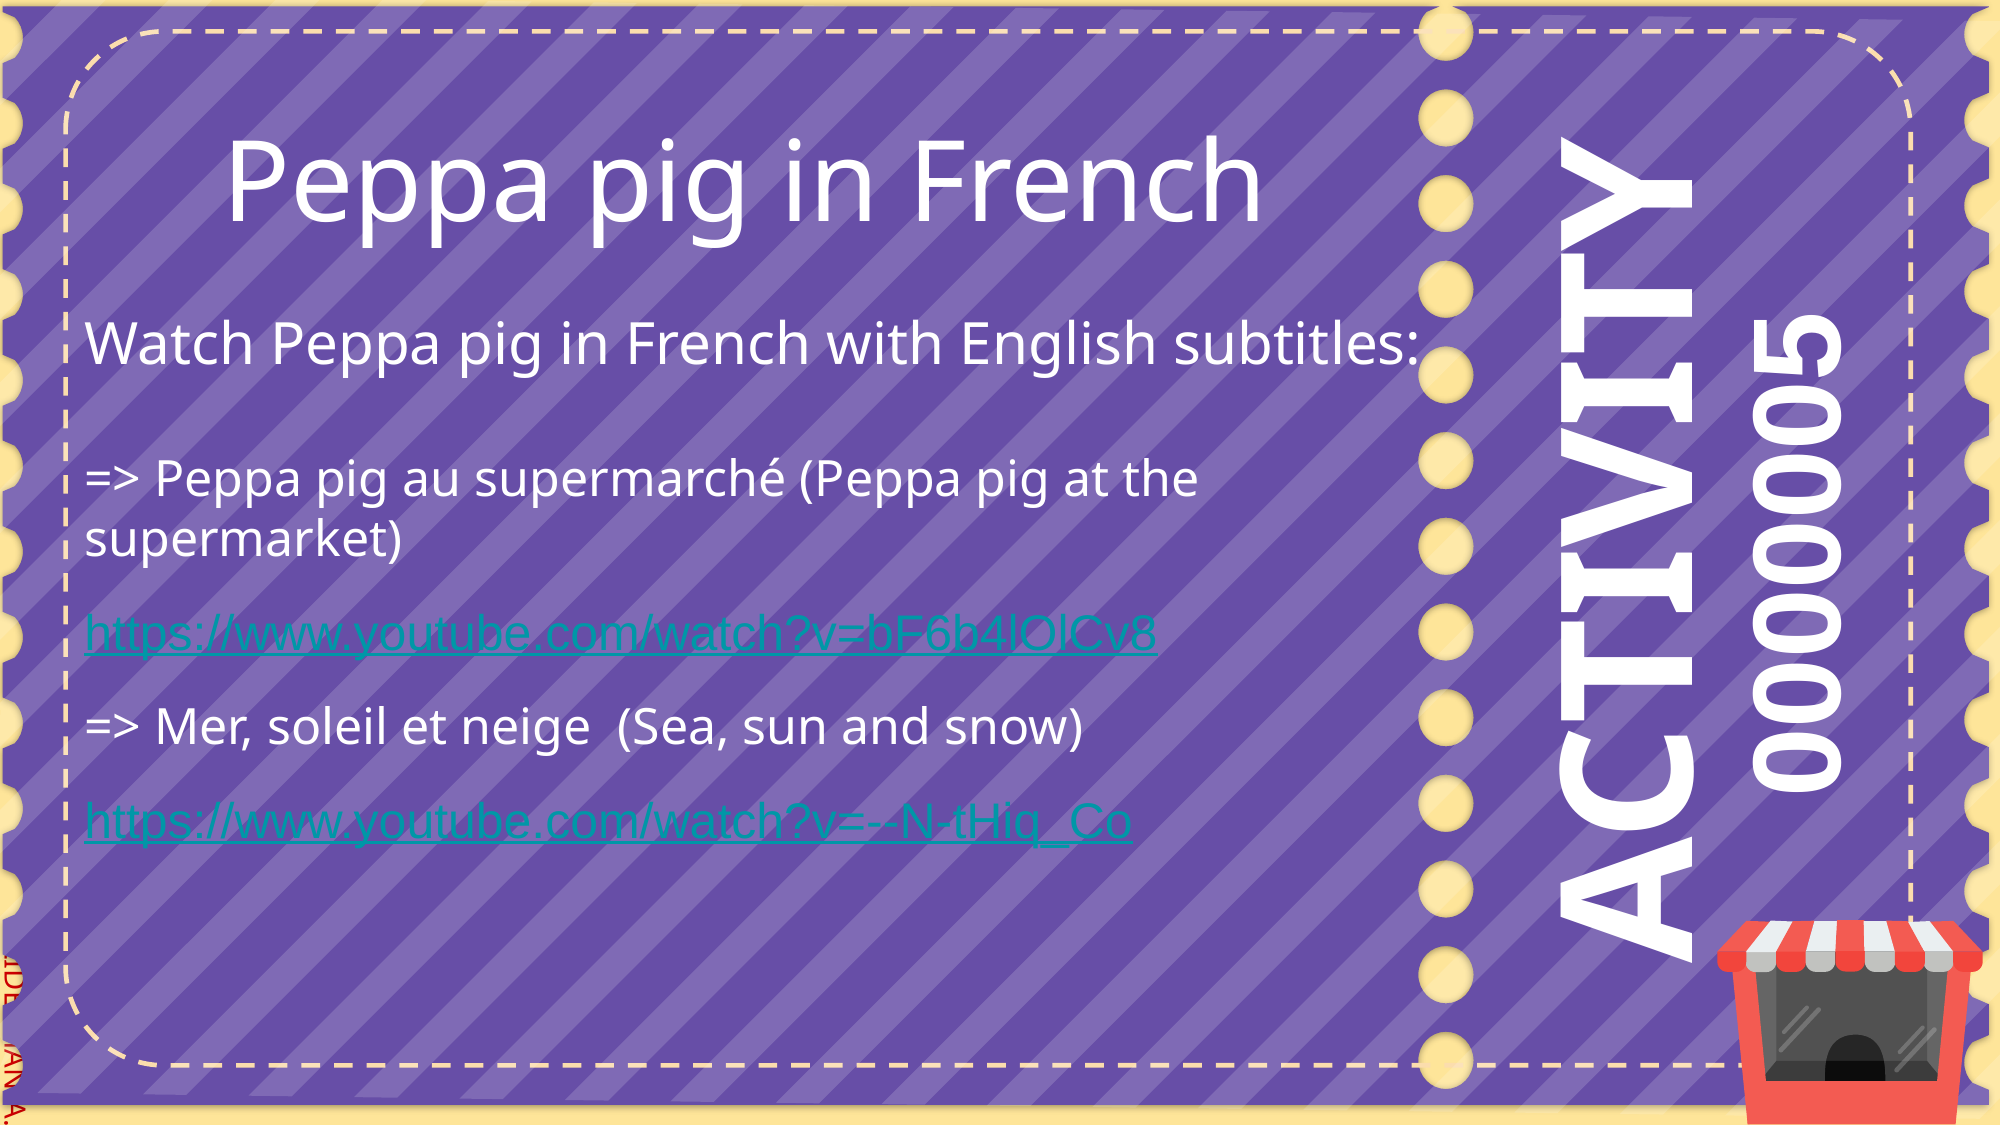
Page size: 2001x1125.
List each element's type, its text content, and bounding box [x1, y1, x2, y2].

text_box 0000005 [1707, 60, 1875, 1049]
text_box Peppa pig in French [206, 101, 1324, 253]
text_box ACTIVITY [1501, 56, 1739, 1045]
text_box [1734, 912, 1972, 1115]
text_box Watch Peppa pig in French with English subtitles: => Peppa pig au supermarché (Peppa pig at the supermarket) https://www.youtube.com/watch?v=bF6b4lOlCv8 => Mer, soleil et neige (Sea, sun and snow) https://www.youtube.com/watch?v=--N-tHiq_Co [69, 298, 1448, 974]
